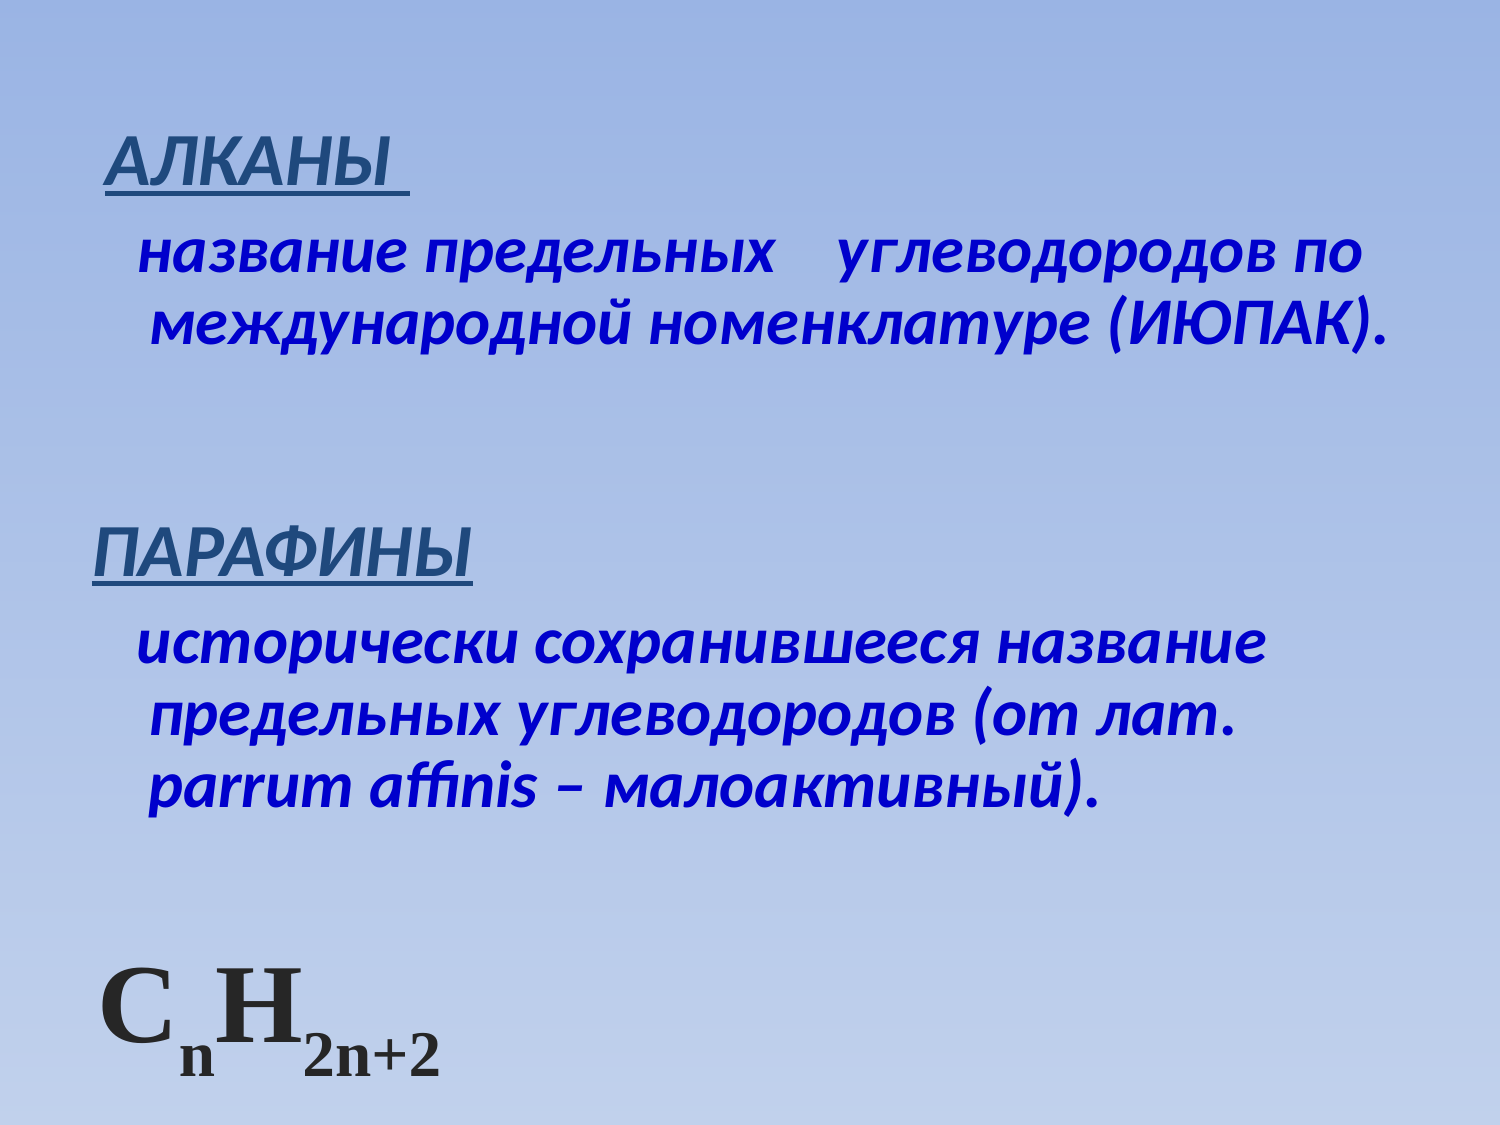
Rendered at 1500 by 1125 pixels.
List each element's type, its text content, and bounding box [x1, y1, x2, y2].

list АЛКАНЫ название предельных углеводородов по международной номенклатуре (ИЮПАК). ПАРАФИНЫ исторически сохранившееся название предельных углеводородов (от лат. parrum affinis – малоактивный). CnH2n+2 [76, 113, 1427, 1059]
